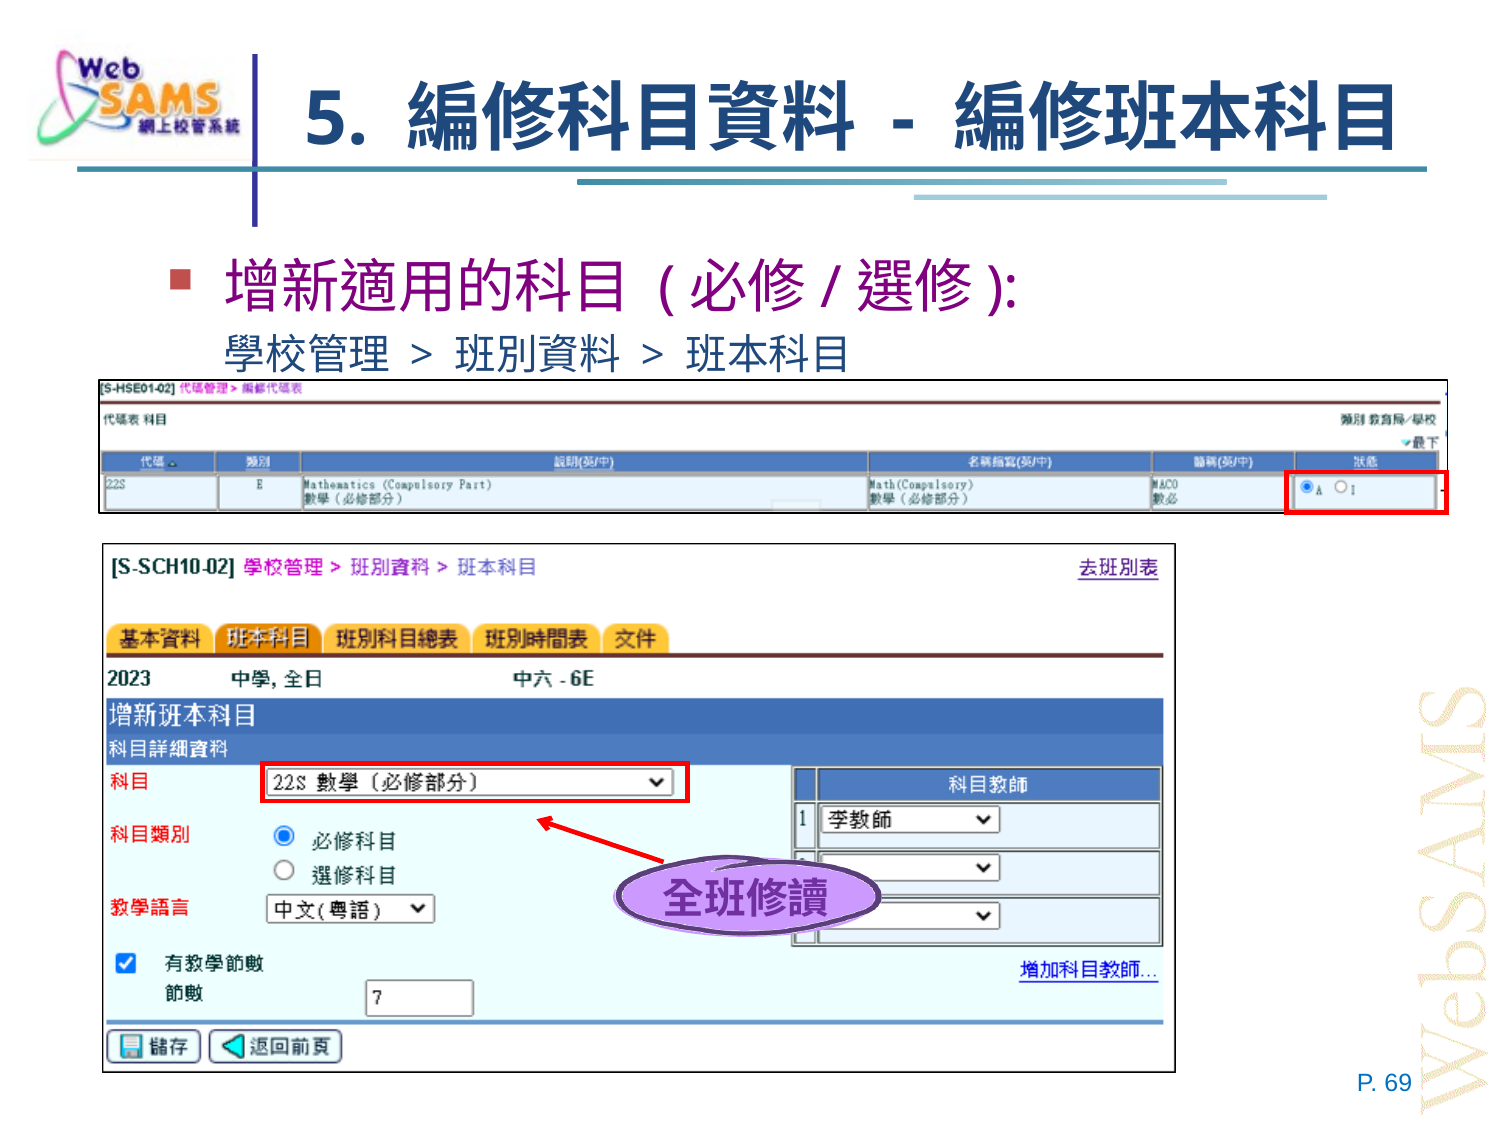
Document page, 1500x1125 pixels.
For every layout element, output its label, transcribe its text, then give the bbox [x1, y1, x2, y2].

title 5. 編修科目資料 - 編修班本科目 [289, 41, 1465, 167]
picture [102, 543, 1176, 1073]
slide_number P. 69 [1114, 1028, 1428, 1105]
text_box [536, 818, 664, 863]
picture [1393, 679, 1500, 1117]
picture [27, 29, 253, 161]
list 增新適用的科目 (必修/選修): 學校管理 > 班別資料 > 班本科目 [152, 241, 1478, 998]
picture [99, 380, 1448, 513]
